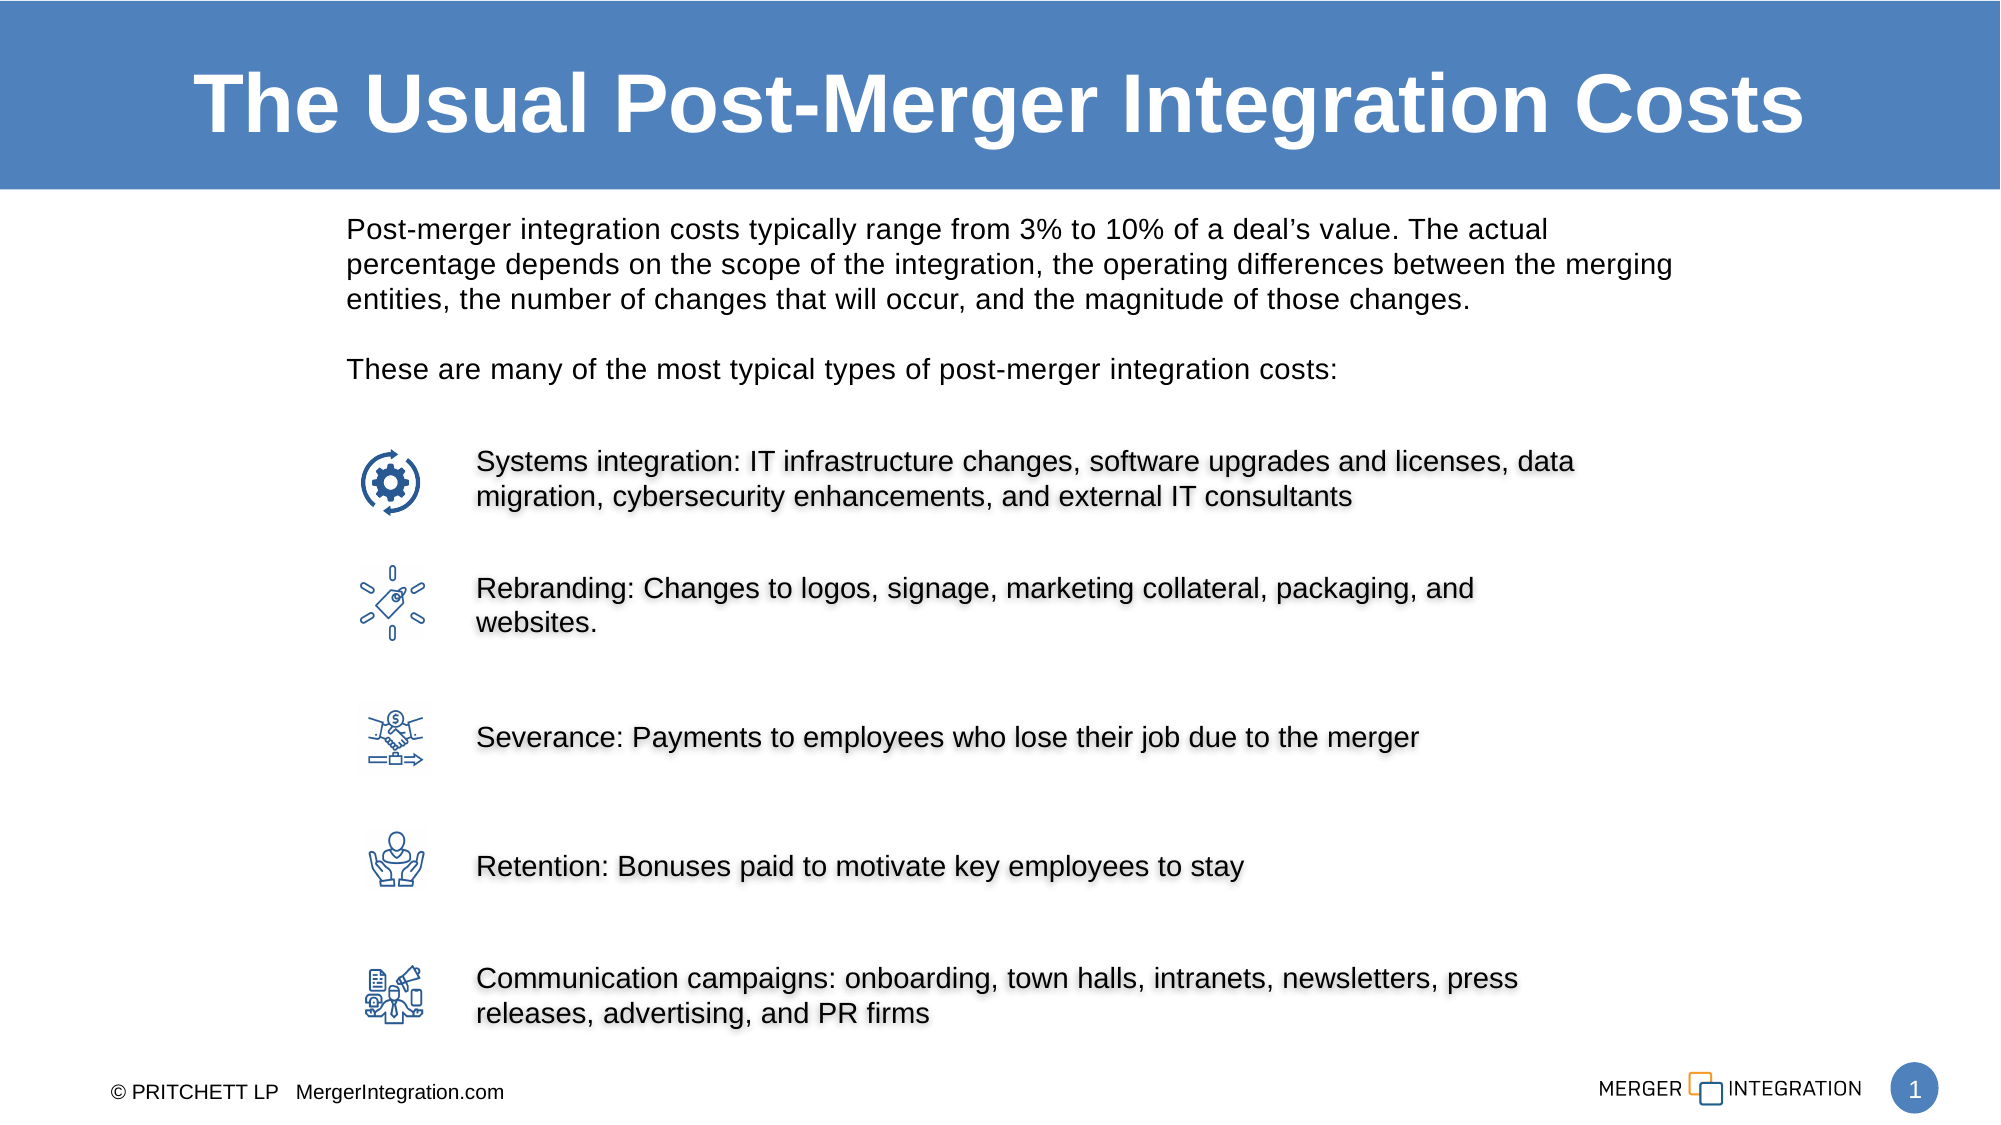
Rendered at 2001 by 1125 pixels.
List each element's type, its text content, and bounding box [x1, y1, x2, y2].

text_box Rebranding: Changes to logos, signage, marketing collateral, packaging, and websites. [373, 553, 1613, 654]
text_box [1898, 1060, 1941, 1111]
text_box [1901, 1112, 1928, 1116]
picture [363, 963, 425, 1027]
text_box Systems integration: IT infrastructure changes, software upgrades and licenses, data migration, cybersecurity enhancements, and external IT consultants [372, 427, 1613, 527]
picture [358, 449, 423, 517]
text_box 1 [1893, 1066, 1929, 1112]
text_box [1888, 1072, 1893, 1104]
text_box Communication campaigns: onboarding, town halls, intranets, newsletters, press releases, advertising, and PR firms [372, 944, 1613, 1045]
picture [360, 565, 425, 641]
title The Usual Post-Merger Integration Costs [0, 0, 2000, 214]
picture [358, 699, 433, 777]
picture [1580, 1061, 1876, 1116]
text_box Post-merger integration costs typically range from 3% to 10% of a deal’s value. The actual percentage depends on the scope of the integration, the operating differences between the merging entities, the number of changes that will occur, and the magnitude of those changes. These are many of the most typical types of post-merger integration costs: [331, 203, 1699, 393]
text_box Severance: Payments to employees who lose their job due to the merger [372, 685, 1613, 786]
text_box Retention: Bonuses paid to motivate key employees to stay [372, 814, 1613, 915]
picture [365, 827, 427, 891]
text_box © PRITCHETT LP MergerIntegration.com [96, 1071, 881, 1112]
